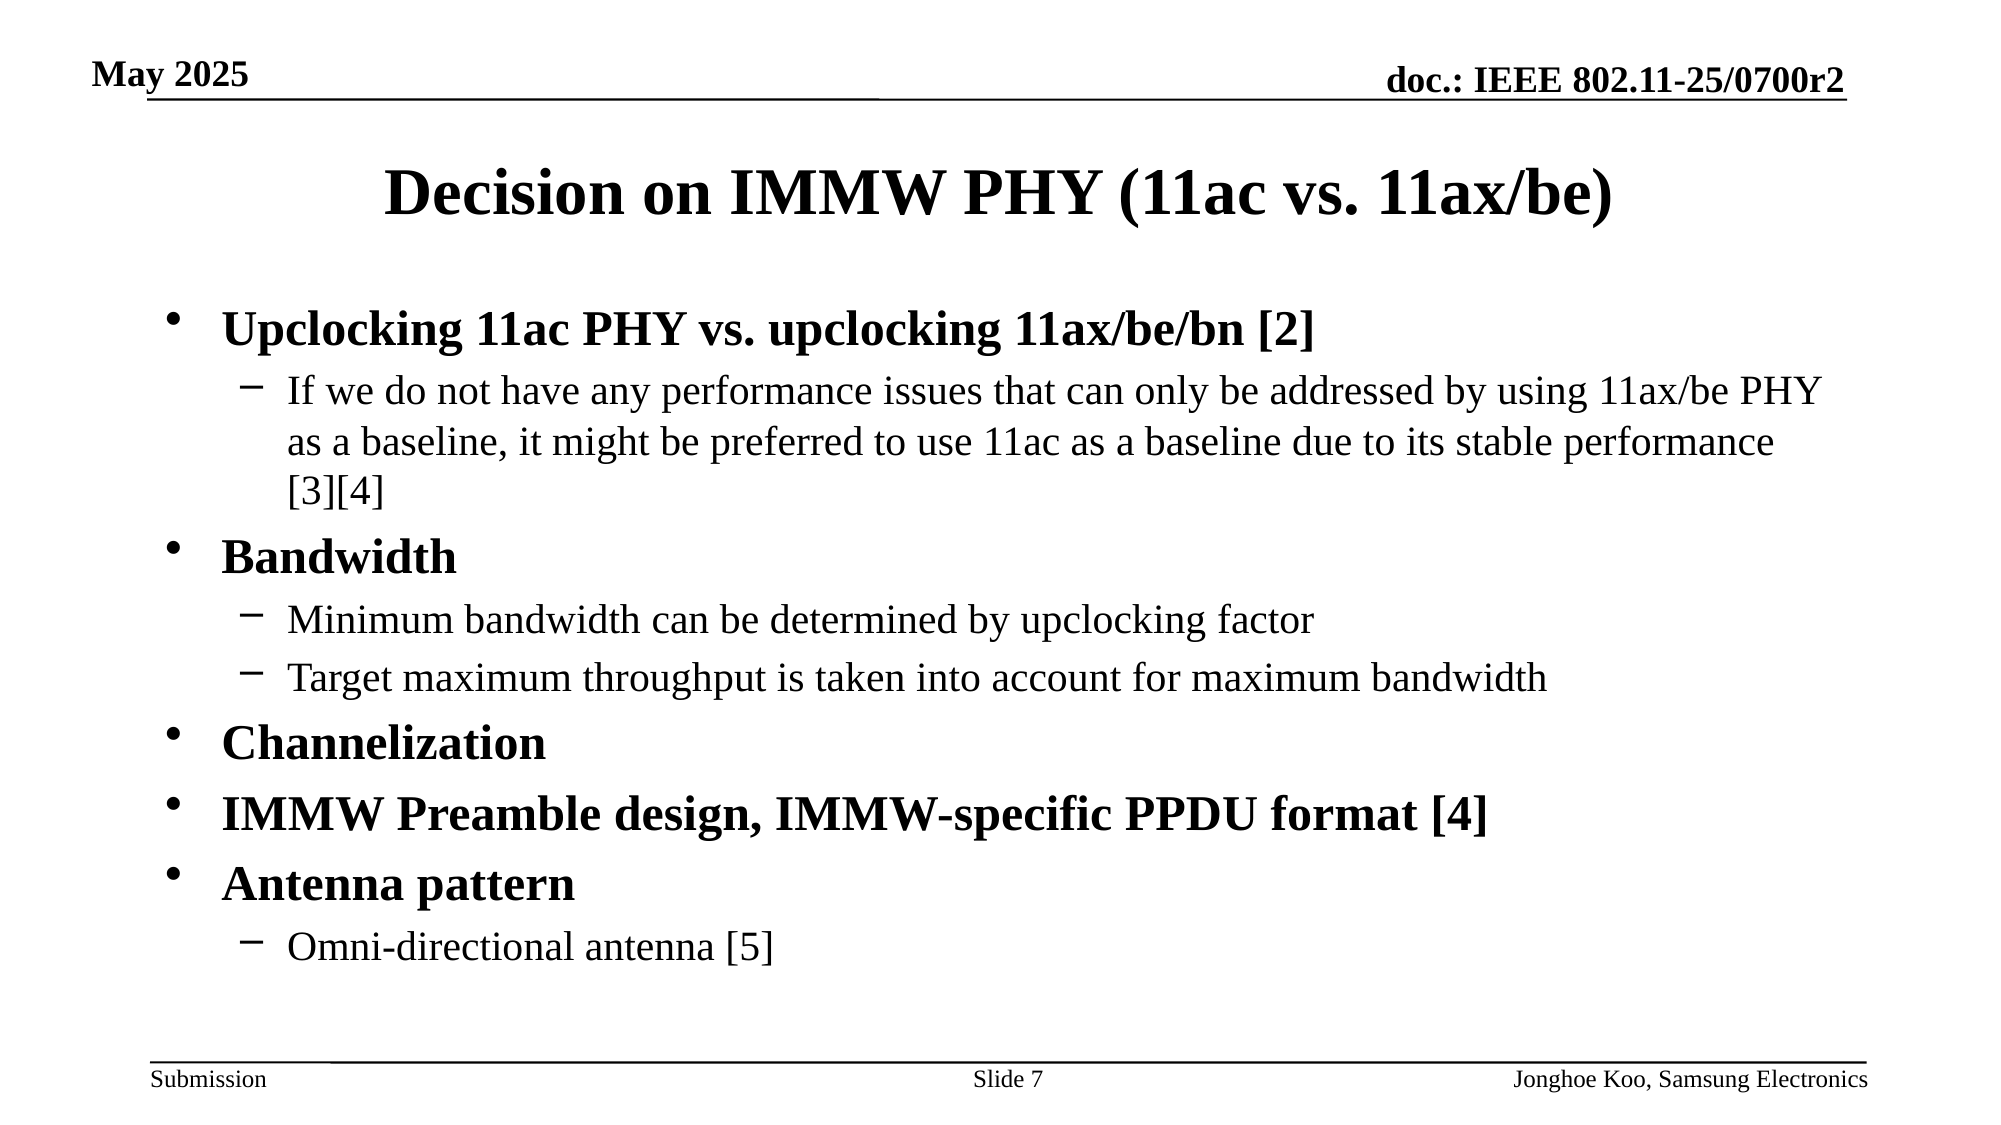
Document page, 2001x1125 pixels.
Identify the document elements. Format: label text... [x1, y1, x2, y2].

list Upclocking 11ac PHY vs. upclocking 11ax/be/bn [2] If we do not have any performance issues that can only be addressed by using 11ax/be PHY as a baseline, it might be preferred to use 11ac as a baseline due to its stable performance [3][4] Bandwidth Minimum bandwidth can be determined by upclocking factor Target maximum throughput is taken into account for maximum bandwidth Channelization IMMW Preamble design, IMMW-specific PPDU format [4] Antenna pattern Omni-directional antenna [5] [150, 287, 1850, 1000]
slide_number Slide 7 [964, 1061, 1053, 1093]
title Decision on IMMW PHY (11ac vs. 11ax/be) [150, 112, 1850, 263]
footer Jonghoe Koo, Samsung Electronics [1509, 1061, 1869, 1093]
